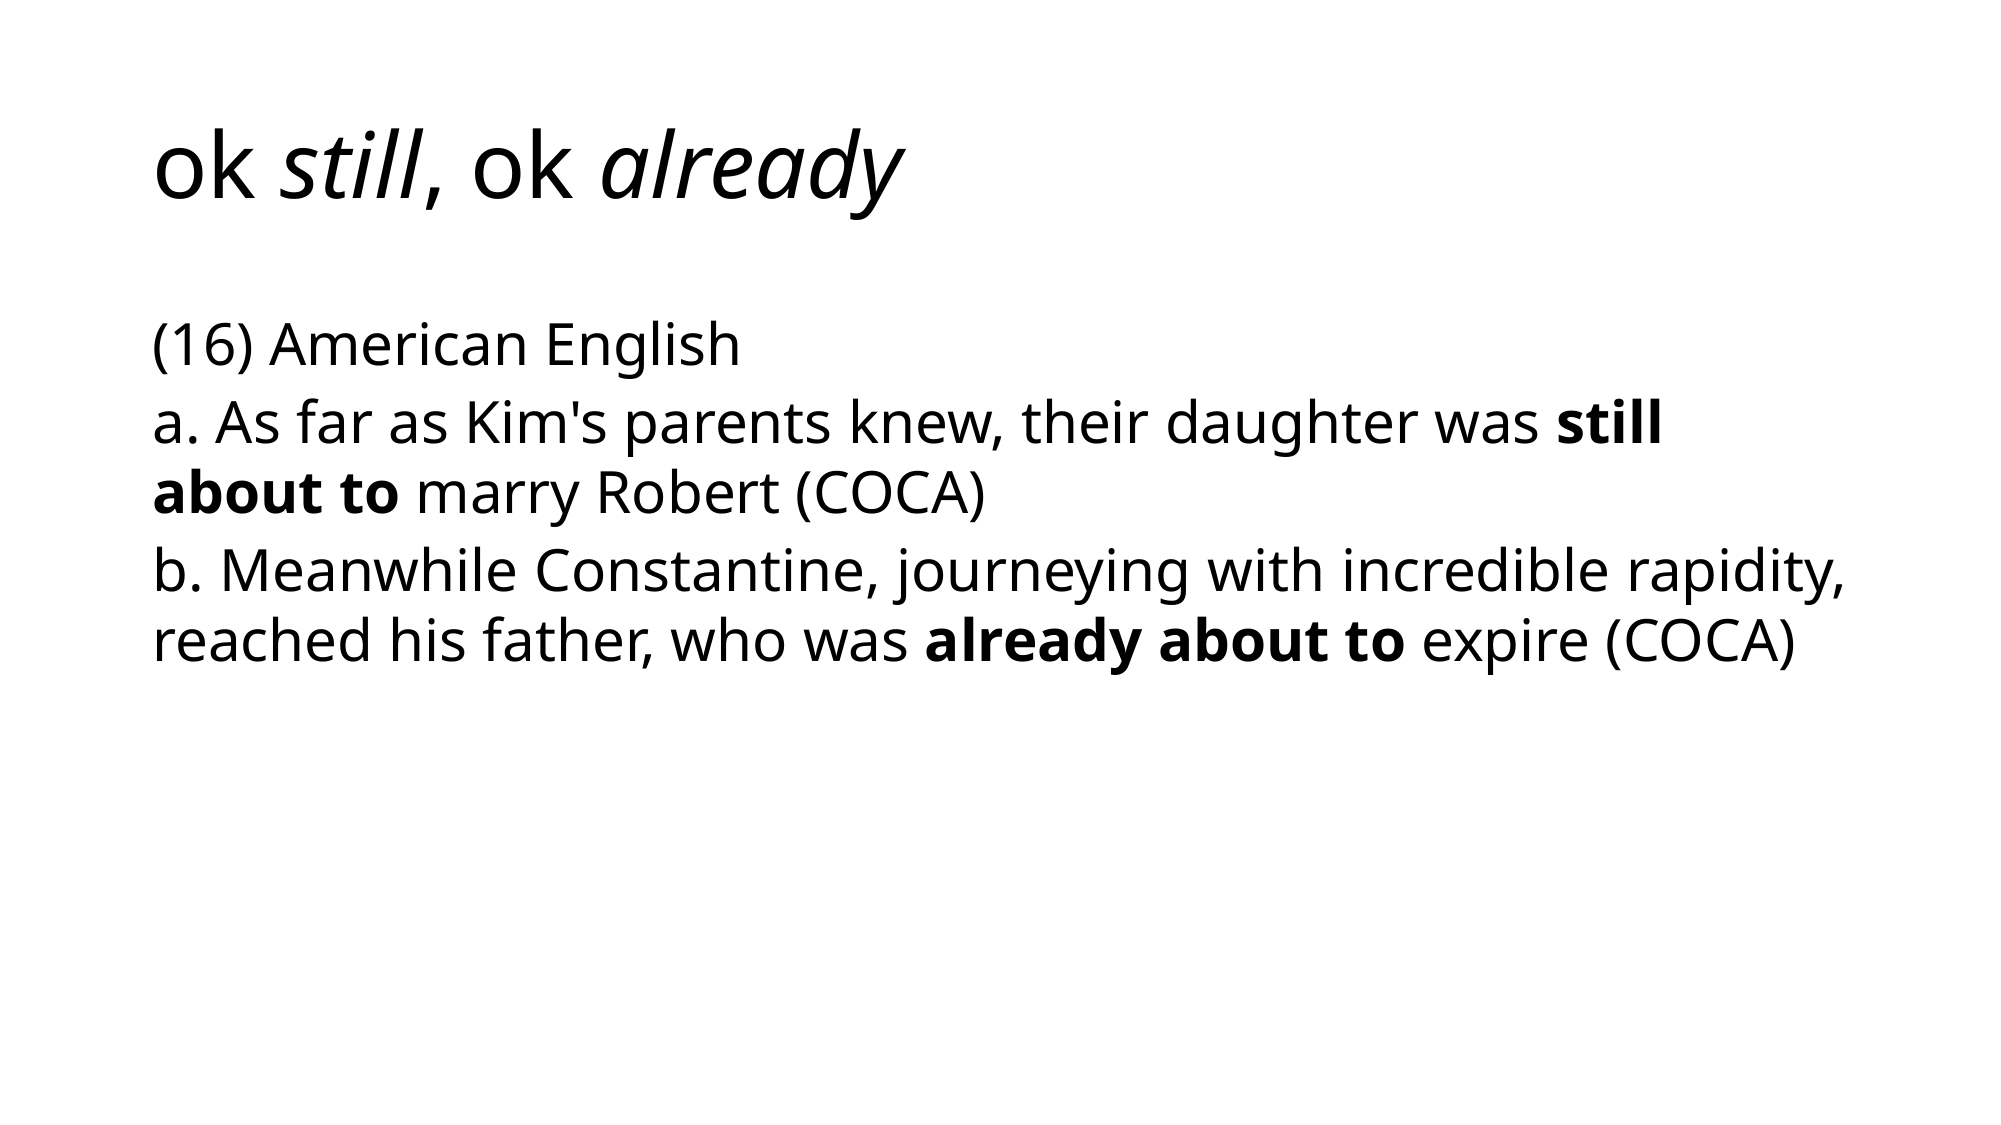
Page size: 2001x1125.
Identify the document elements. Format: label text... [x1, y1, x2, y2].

title ok still, ok already [137, 59, 1863, 278]
list (16) American English a. As far as Kim's parents knew, their daughter was still about to marry Robert (COCA) b. Meanwhile Constantine, journeying with incredible rapidity, reached his father, who was already about to expire (COCA) [137, 299, 1863, 1014]
